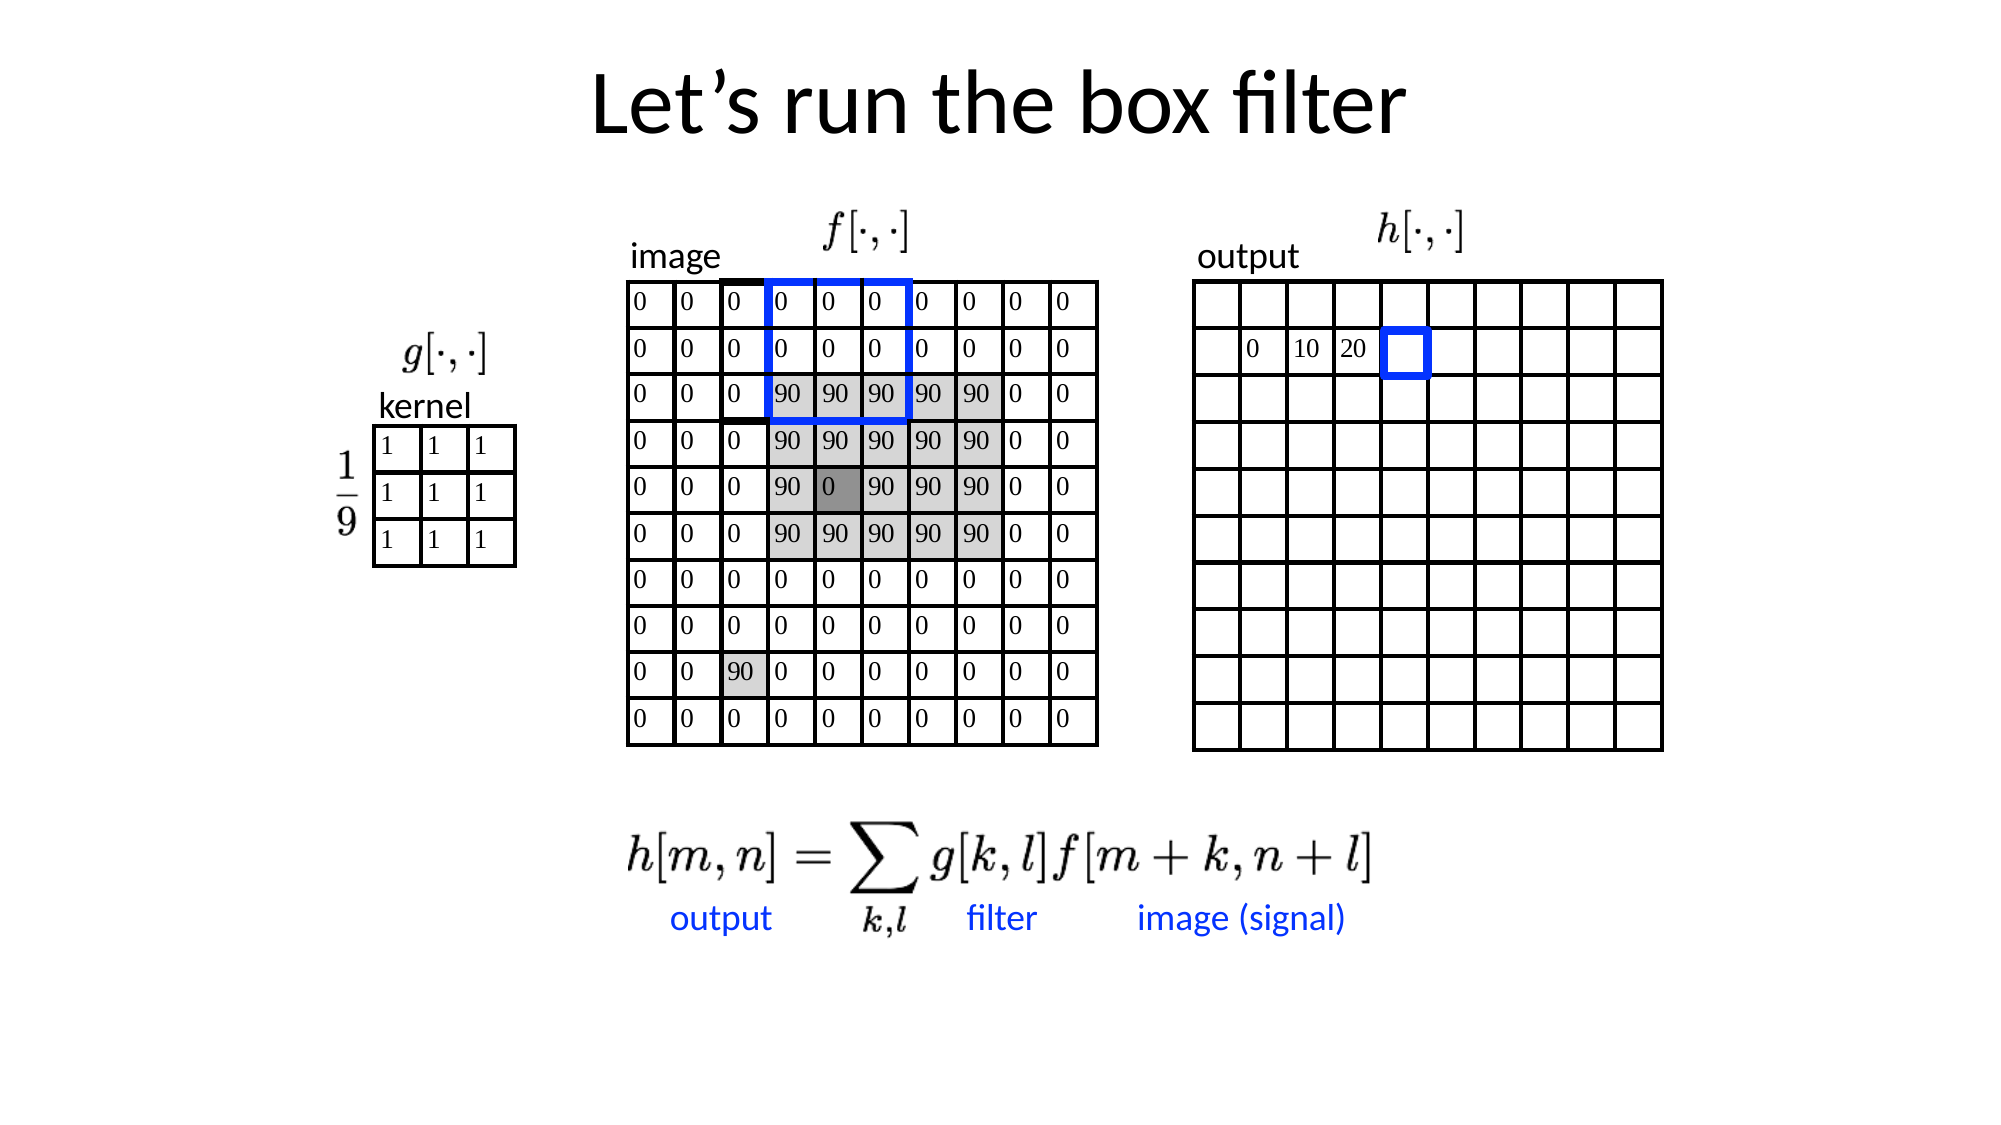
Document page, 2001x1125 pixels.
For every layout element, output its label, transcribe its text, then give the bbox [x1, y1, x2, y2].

table_cell [1570, 705, 1613, 748]
table_cell [1430, 330, 1473, 373]
table_cell 0 [1005, 376, 1048, 419]
table_cell [1477, 658, 1519, 701]
table_cell 0 [911, 562, 954, 604]
title Let’s run the box filter [83, 40, 1917, 231]
table_cell 0 [958, 562, 1001, 604]
table_header [1477, 284, 1519, 326]
table_header 0 [817, 286, 860, 326]
table_cell [1242, 471, 1285, 514]
table_cell 0 [630, 515, 672, 558]
table_cell [1336, 424, 1379, 467]
table_cell [1242, 705, 1285, 748]
table_header 0 [773, 286, 813, 326]
table_cell 90 [911, 469, 954, 511]
table_cell 90 [773, 376, 813, 417]
table_cell [1289, 424, 1332, 467]
table_cell 0 [677, 469, 719, 511]
table_cell [1477, 611, 1519, 654]
table_cell 0 [817, 608, 860, 650]
table_cell 90 [911, 423, 954, 465]
table_cell [1242, 518, 1285, 560]
table_cell [1570, 330, 1613, 373]
table_cell 0 [1052, 700, 1095, 743]
table_cell [1430, 658, 1473, 701]
table_cell 0 [724, 425, 766, 465]
table_cell 0 [1052, 423, 1095, 465]
table_cell [1336, 471, 1379, 514]
table_header 0 [1052, 284, 1095, 326]
table_cell [1523, 330, 1566, 373]
table_cell 0 [1005, 515, 1048, 558]
table_cell [1617, 611, 1660, 654]
table_cell [1196, 518, 1238, 560]
table_cell [1523, 611, 1566, 654]
table_cell 90 [817, 425, 860, 465]
table_cell [1336, 518, 1379, 560]
table_cell 90 [770, 425, 813, 465]
table_cell [1289, 611, 1332, 654]
table_header 0 [724, 286, 764, 326]
table_cell [1430, 377, 1473, 420]
table_cell 0 [1005, 654, 1048, 696]
table_cell [1242, 565, 1285, 607]
table_cell [1570, 658, 1613, 701]
table_cell [1336, 565, 1379, 607]
table_cell 0 [1005, 700, 1048, 743]
table_cell 0 [864, 700, 907, 743]
table_cell [1523, 424, 1566, 467]
table_cell 1 [470, 521, 513, 564]
table_cell [1383, 471, 1426, 514]
table_cell [1196, 471, 1238, 514]
table_cell [1196, 705, 1238, 748]
table_cell 0 [630, 654, 672, 696]
table_cell 0 [770, 700, 813, 743]
table_cell [1336, 705, 1379, 748]
table_cell 0 [1052, 330, 1095, 372]
table_cell 0 [1005, 330, 1048, 372]
table_cell [1617, 518, 1660, 560]
table_cell [1523, 518, 1566, 560]
table_header [1196, 284, 1238, 326]
table_cell [1570, 518, 1613, 560]
table_cell [1617, 565, 1660, 607]
table_cell [1289, 565, 1332, 607]
table_cell 0 [677, 515, 719, 558]
table_cell 0 [817, 562, 860, 604]
table_cell 0 [1052, 608, 1095, 650]
table_cell [1242, 377, 1285, 420]
table_cell [1336, 377, 1379, 420]
table_cell 0 [1052, 562, 1095, 604]
table_cell [1242, 658, 1285, 701]
table_cell 90 [817, 515, 860, 558]
table_cell 0 [677, 330, 719, 372]
table_cell 0 [864, 608, 907, 650]
table_cell 0 [770, 608, 813, 650]
table_cell 0 [724, 515, 766, 558]
table_cell 0 [817, 330, 860, 372]
table_cell 0 [677, 608, 719, 650]
table_cell [1196, 565, 1238, 607]
table_header 1 [423, 428, 466, 470]
table_cell 0 [1052, 515, 1095, 558]
picture [822, 209, 908, 254]
table_cell 0 [864, 654, 907, 696]
table_cell 0 [817, 469, 860, 511]
table_cell 0 [630, 423, 672, 465]
picture [314, 445, 361, 550]
table_cell [1617, 330, 1660, 373]
table_cell 90 [958, 376, 1001, 419]
table_cell 0 [630, 700, 672, 743]
table_header [1617, 284, 1660, 326]
table_cell 0 [817, 700, 860, 743]
table_header [1523, 284, 1566, 326]
table_cell 0 [1005, 423, 1048, 465]
table_cell 90 [770, 469, 813, 511]
table_cell 0 [958, 608, 1001, 650]
table_cell [1383, 518, 1426, 560]
table_cell 0 [724, 608, 766, 650]
table_cell [1477, 377, 1519, 420]
table_cell 90 [911, 515, 954, 558]
table_cell 0 [911, 608, 954, 650]
table_cell [1336, 611, 1379, 654]
table_cell 90 [817, 376, 860, 417]
table_header 0 [677, 284, 719, 326]
table_cell [1430, 611, 1473, 654]
table_cell 0 [1005, 469, 1048, 511]
table_cell 0 [911, 700, 954, 743]
table_cell 0 [630, 608, 672, 650]
table_cell 0 [1005, 562, 1048, 604]
table_cell 0 [911, 654, 954, 696]
table_cell [1383, 377, 1426, 420]
table_cell [1523, 658, 1566, 701]
table_cell 0 [1052, 469, 1095, 511]
table_cell [1242, 424, 1285, 467]
table_header 0 [1005, 284, 1048, 326]
table_cell [1617, 377, 1660, 420]
table_header 0 [864, 286, 905, 326]
table_cell [1477, 424, 1519, 467]
table_cell 0 [770, 654, 813, 696]
table_cell [1430, 424, 1473, 467]
table_cell 90 [864, 376, 905, 417]
table_cell 1 [423, 475, 466, 517]
table_cell 0 [1005, 608, 1048, 650]
table_cell [1430, 565, 1473, 607]
table_cell [1523, 377, 1566, 420]
table_cell 0 [958, 330, 1001, 372]
table_cell 0 [630, 469, 672, 511]
picture [1378, 209, 1464, 254]
table_cell 0 [630, 330, 672, 372]
table_cell 0 [773, 330, 813, 372]
table_cell 0 [864, 562, 907, 604]
table_cell 0 [677, 423, 719, 465]
table_cell [1617, 471, 1660, 514]
table_cell 90 [958, 469, 1001, 511]
table_cell [1430, 518, 1473, 560]
table_cell 0 [677, 562, 719, 604]
table_cell [1523, 565, 1566, 607]
table_header 1 [470, 428, 513, 470]
table_cell [1570, 377, 1613, 420]
table_cell 0 [630, 376, 672, 419]
table_cell 90 [958, 515, 1001, 558]
table_header [1336, 284, 1379, 326]
table_cell [1289, 658, 1332, 701]
table_cell [1196, 424, 1238, 467]
table_cell 0 [958, 654, 1001, 696]
table_cell [1289, 377, 1332, 420]
table_cell [1430, 705, 1473, 748]
table_cell [1477, 705, 1519, 748]
table_cell 0 [724, 376, 764, 417]
table_cell [1383, 705, 1426, 748]
table_cell [1570, 611, 1613, 654]
table_cell [1570, 424, 1613, 467]
table_cell [1289, 705, 1332, 748]
table_cell [1570, 565, 1613, 607]
table_cell [1242, 611, 1285, 654]
table_header 0 [630, 284, 672, 326]
table_cell 0 [1052, 376, 1095, 419]
table_cell 0 [724, 700, 766, 743]
table_cell [1383, 611, 1426, 654]
picture [628, 821, 1371, 940]
table_cell [1289, 518, 1332, 560]
table_cell [1617, 658, 1660, 701]
table_cell 0 [1242, 330, 1285, 373]
table_cell 90 [770, 515, 813, 558]
table_header [1383, 284, 1426, 326]
table_cell 90 [958, 423, 1001, 465]
table_header 1 [376, 428, 419, 470]
table_cell 1 [423, 521, 466, 564]
table_cell [1196, 330, 1238, 373]
table_cell [1196, 377, 1238, 420]
table_cell 0 [724, 469, 766, 511]
table_header [1242, 284, 1285, 326]
table_cell 0 [677, 654, 719, 696]
table_header [1289, 284, 1332, 326]
table_cell 0 [770, 562, 813, 604]
table_cell 1 [376, 521, 419, 564]
table_cell [1383, 565, 1426, 607]
table_cell 0 [630, 562, 672, 604]
table_cell 0 [864, 330, 905, 372]
table_cell [1336, 658, 1379, 701]
table_cell 1 [470, 475, 513, 517]
table_cell [1289, 471, 1332, 514]
table_cell 0 [677, 700, 719, 743]
text_box output [1195, 231, 1304, 276]
table_header [1570, 284, 1613, 326]
table_cell [1430, 471, 1473, 514]
table_cell [1196, 611, 1238, 654]
table_cell 90 [724, 654, 766, 696]
text_box [1384, 330, 1428, 377]
table_cell [1617, 424, 1660, 467]
table_cell 0 [724, 330, 764, 372]
table_cell 0 [958, 700, 1001, 743]
table_cell [1617, 705, 1660, 748]
picture [402, 331, 486, 376]
table_header 0 [913, 284, 954, 326]
text_box kernel [376, 379, 476, 427]
table_cell [1477, 565, 1519, 607]
table_cell 20 [1336, 330, 1379, 373]
table_cell 90 [913, 376, 954, 419]
table_cell [1383, 424, 1426, 467]
table_cell [1570, 471, 1613, 514]
table_cell 1 [376, 475, 419, 517]
table_cell 90 [864, 515, 907, 558]
table_cell 0 [817, 654, 860, 696]
table_cell [1477, 518, 1519, 560]
table_cell [1477, 330, 1519, 373]
table_cell 0 [1052, 654, 1095, 696]
table_cell 90 [864, 425, 907, 465]
table_cell 10 [1289, 330, 1332, 373]
table_cell 90 [864, 469, 907, 511]
table_cell 0 [913, 330, 954, 372]
table_cell [1523, 471, 1566, 514]
text_box image [627, 231, 725, 276]
table_cell [1383, 658, 1426, 701]
table_cell 0 [677, 376, 719, 419]
table_header [1430, 284, 1473, 326]
table_cell [1477, 471, 1519, 514]
table_cell [1196, 658, 1238, 701]
table_header 0 [958, 284, 1001, 326]
table_cell 0 [724, 562, 766, 604]
table_cell [1523, 705, 1566, 748]
